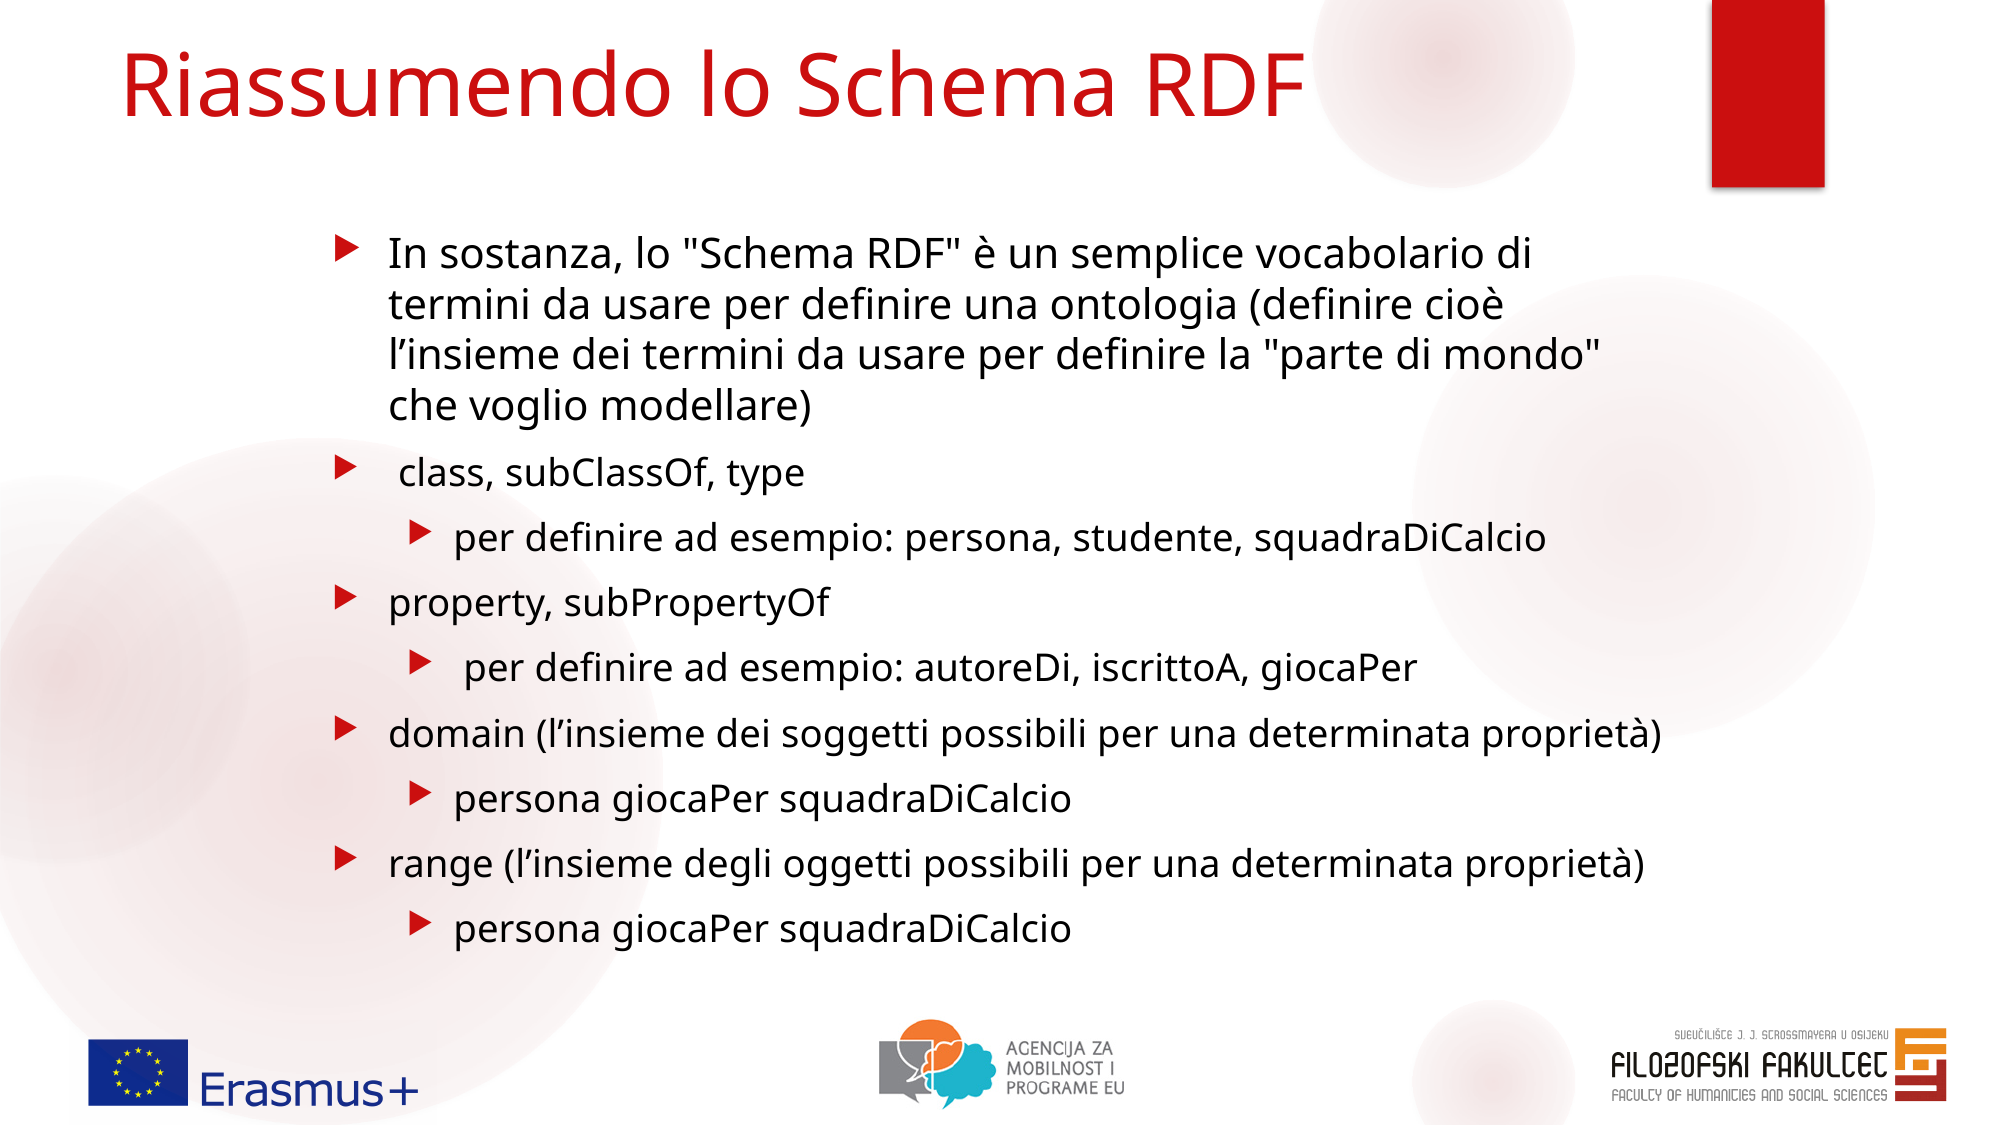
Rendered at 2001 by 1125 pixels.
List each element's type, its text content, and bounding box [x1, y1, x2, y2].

picture [879, 999, 1140, 1125]
list In sostanza, lo "Schema RDF" è un semplice vocabolario di termini da usare per definire una ontologia (definire cioè l’insieme dei termini da usare per definire la "parte di mondo" che voglio modellare) class, subClassOf, type per definire ad esempio: persona, studente, squadraDiCalcio property, subPropertyOf per definire ad esempio: autoreDi, iscrittoA, giocaPer domain (l’insieme dei soggetti possibili per una determinata proprietà) persona giocaPer squadraDiCalcio range (l’insieme degli oggetti possibili per una determinata proprietà) persona giocaPer squadraDiCalcio [317, 219, 1693, 995]
picture [1610, 1017, 1951, 1112]
title Riassumendo lo Schema RDF [104, 21, 1647, 141]
picture [69, 1020, 437, 1125]
